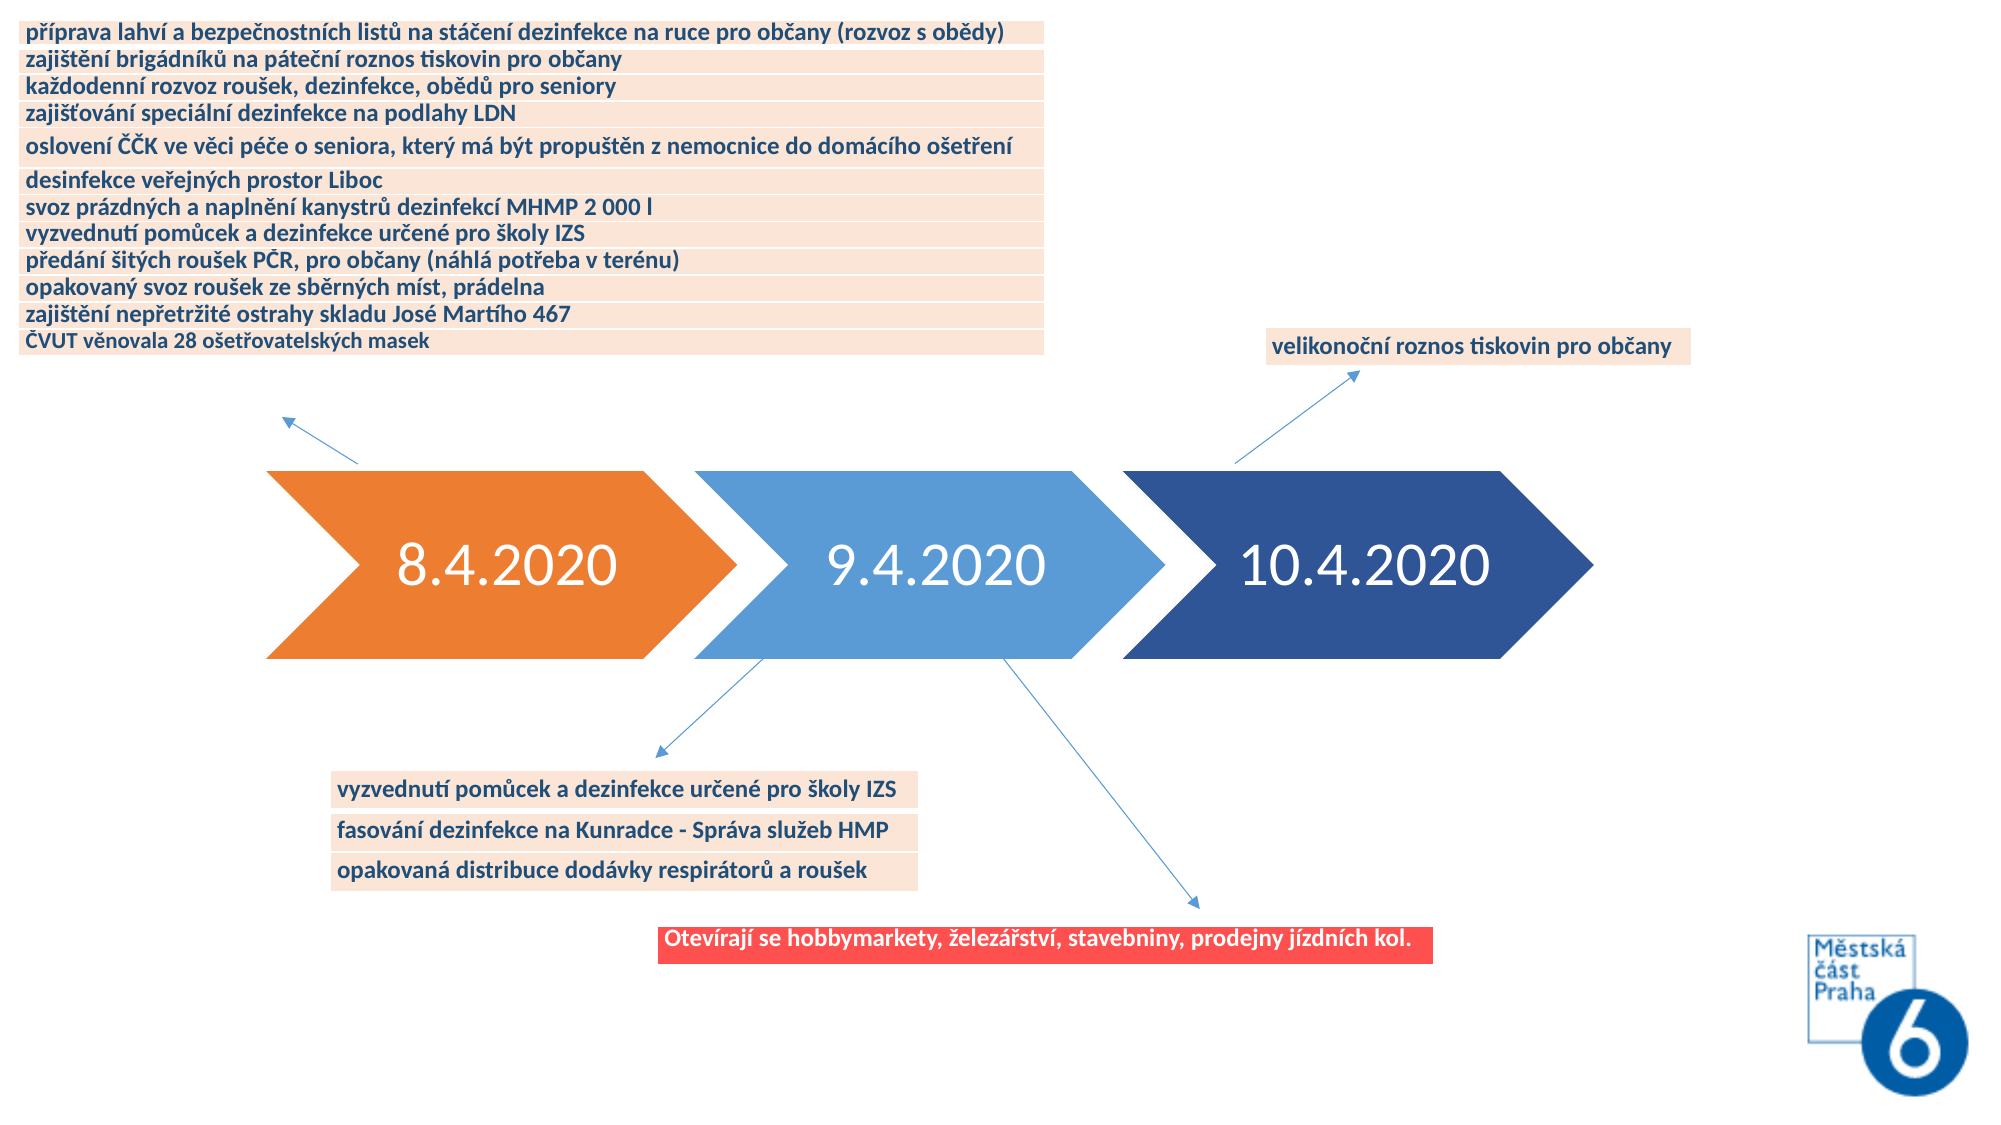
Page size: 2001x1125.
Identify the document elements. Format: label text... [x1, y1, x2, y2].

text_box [281, 416, 358, 465]
table_cell vyzvednutí pomůcek a dezinfekce určené pro školy IZS [19, 222, 1044, 247]
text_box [262, 264, 1596, 866]
table_cell desinfekce veřejných prostor Liboc [19, 169, 1044, 194]
table_cell opakovaná distribuce dodávky respirátorů a roušek [331, 866, 918, 891]
table_cell opakovaný svoz roušek ze sběrných míst, prádelna [19, 276, 262, 301]
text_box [655, 649, 773, 759]
picture [1790, 925, 1983, 1105]
table_header velikonoční roznos tiskovin pro občany [1596, 328, 1691, 365]
table_cell zajištění brigádníků na páteční roznos tiskovin pro občany [19, 50, 1044, 73]
table_cell zajišťování speciální dezinfekce na podlahy LDN [19, 102, 1044, 127]
table_cell zajištění nepřetržité ostrahy skladu José Martího 467 [19, 303, 262, 328]
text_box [1234, 370, 1361, 464]
table_cell oslovení ČČK ve věci péče o seniora, který má být propuštěn z nemocnice do domácího ošetření [19, 128, 1044, 167]
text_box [986, 636, 1200, 910]
table_header příprava lahví a bezpečnostních listů na stáčení dezinfekce na ruce pro občany (rozvoz s obědy) [19, 21, 1044, 44]
table_cell svoz prázdných a naplnění kanystrů dezinfekcí MHMP 2 000 l [19, 195, 1044, 221]
table_cell ČVUT věnovala 28 ošetřovatelských masek [19, 330, 262, 355]
table_cell předání šitých roušek PČR, pro občany (náhlá potřeba v terénu) [19, 249, 1044, 274]
table_cell každodenní rozvoz roušek, dezinfekce, obědů pro seniory [19, 75, 1044, 100]
table_header Otevírají se hobbymarkety, železářství, stavebniny, prodejny jízdních kol. [658, 927, 1433, 964]
